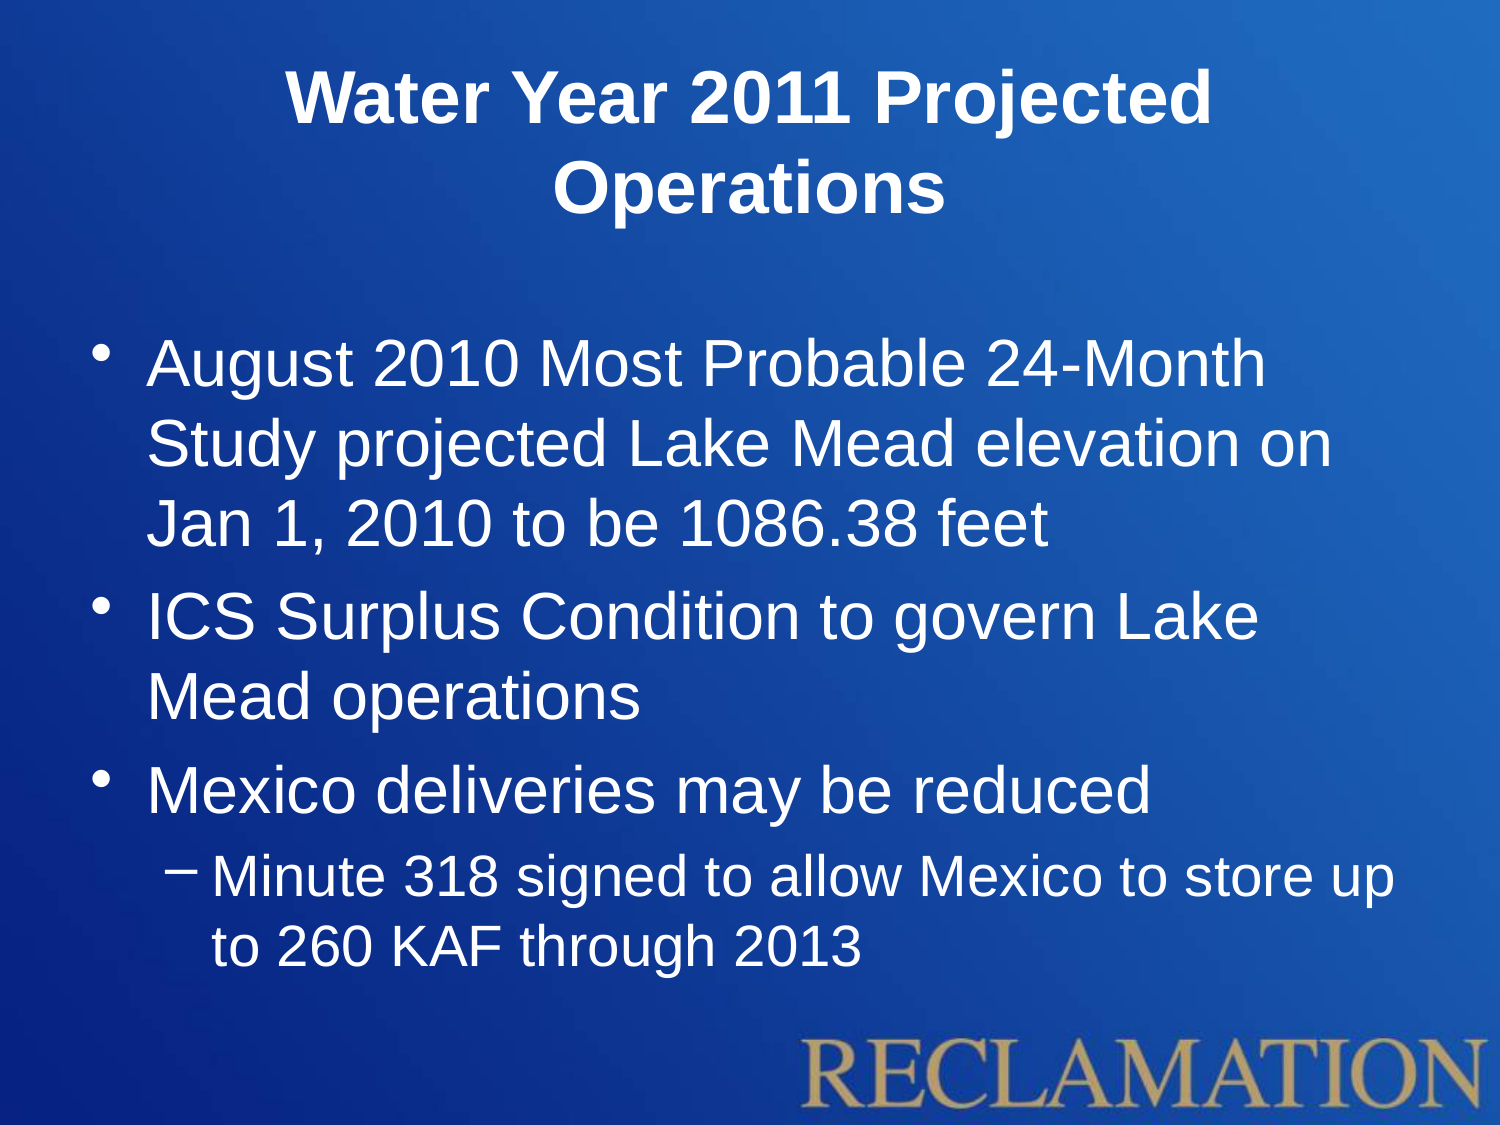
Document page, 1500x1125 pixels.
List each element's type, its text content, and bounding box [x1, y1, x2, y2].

title Water Year 2011 Projected Operations [74, 44, 1426, 233]
list August 2010 Most Probable 24-Month Study projected Lake Mead elevation on Jan 1, 2010 to be 1086.38 feet ICS Surplus Condition to govern Lake Mead operations Mexico deliveries may be reduced Minute 318 signed to allow Mexico to store up to 260 KAF through 2013 [74, 312, 1426, 1006]
picture [0, 0, 1500, 1125]
